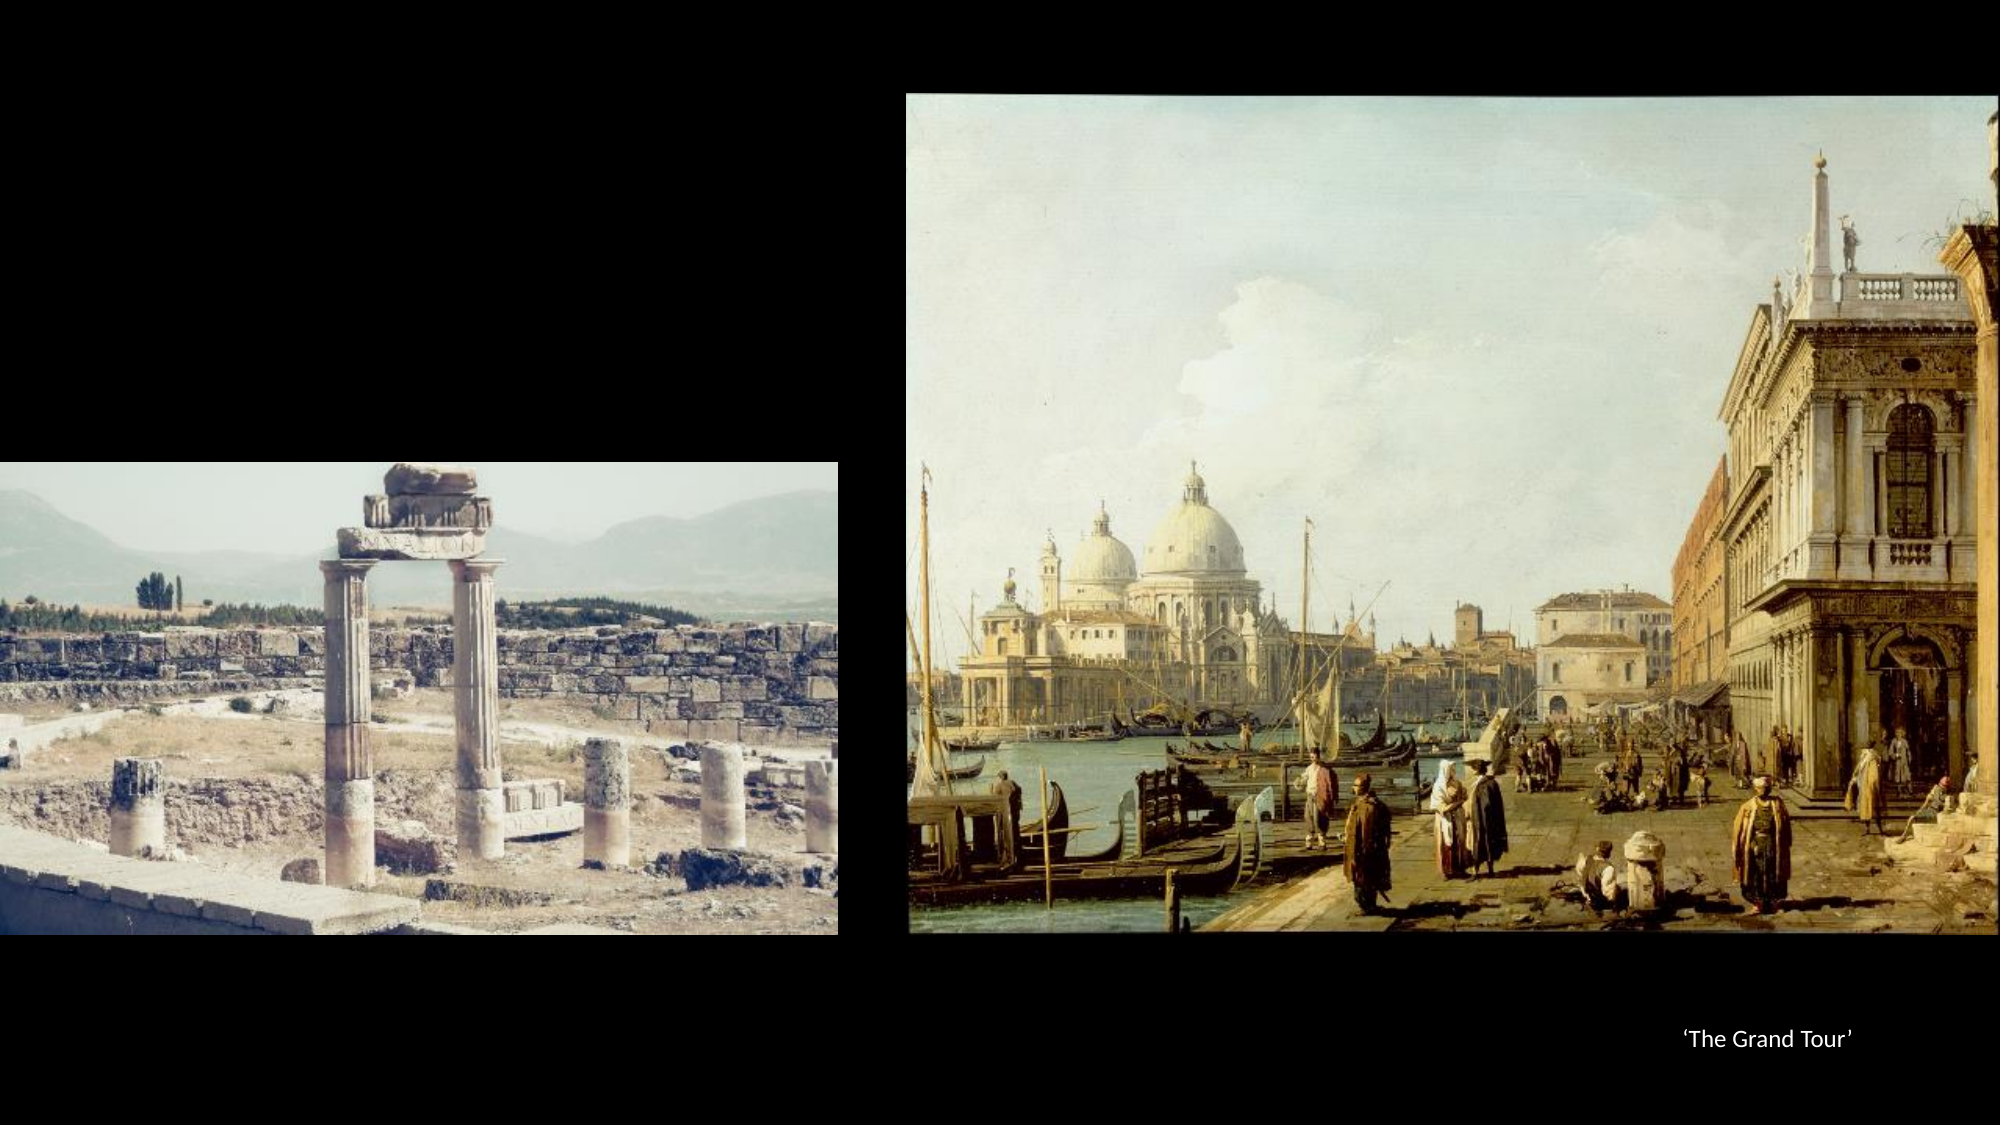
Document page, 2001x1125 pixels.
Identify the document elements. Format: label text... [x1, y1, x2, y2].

text_box ‘The Grand Tour’ [1667, 1014, 1868, 1060]
picture [906, 93, 2000, 935]
picture [0, 462, 838, 935]
